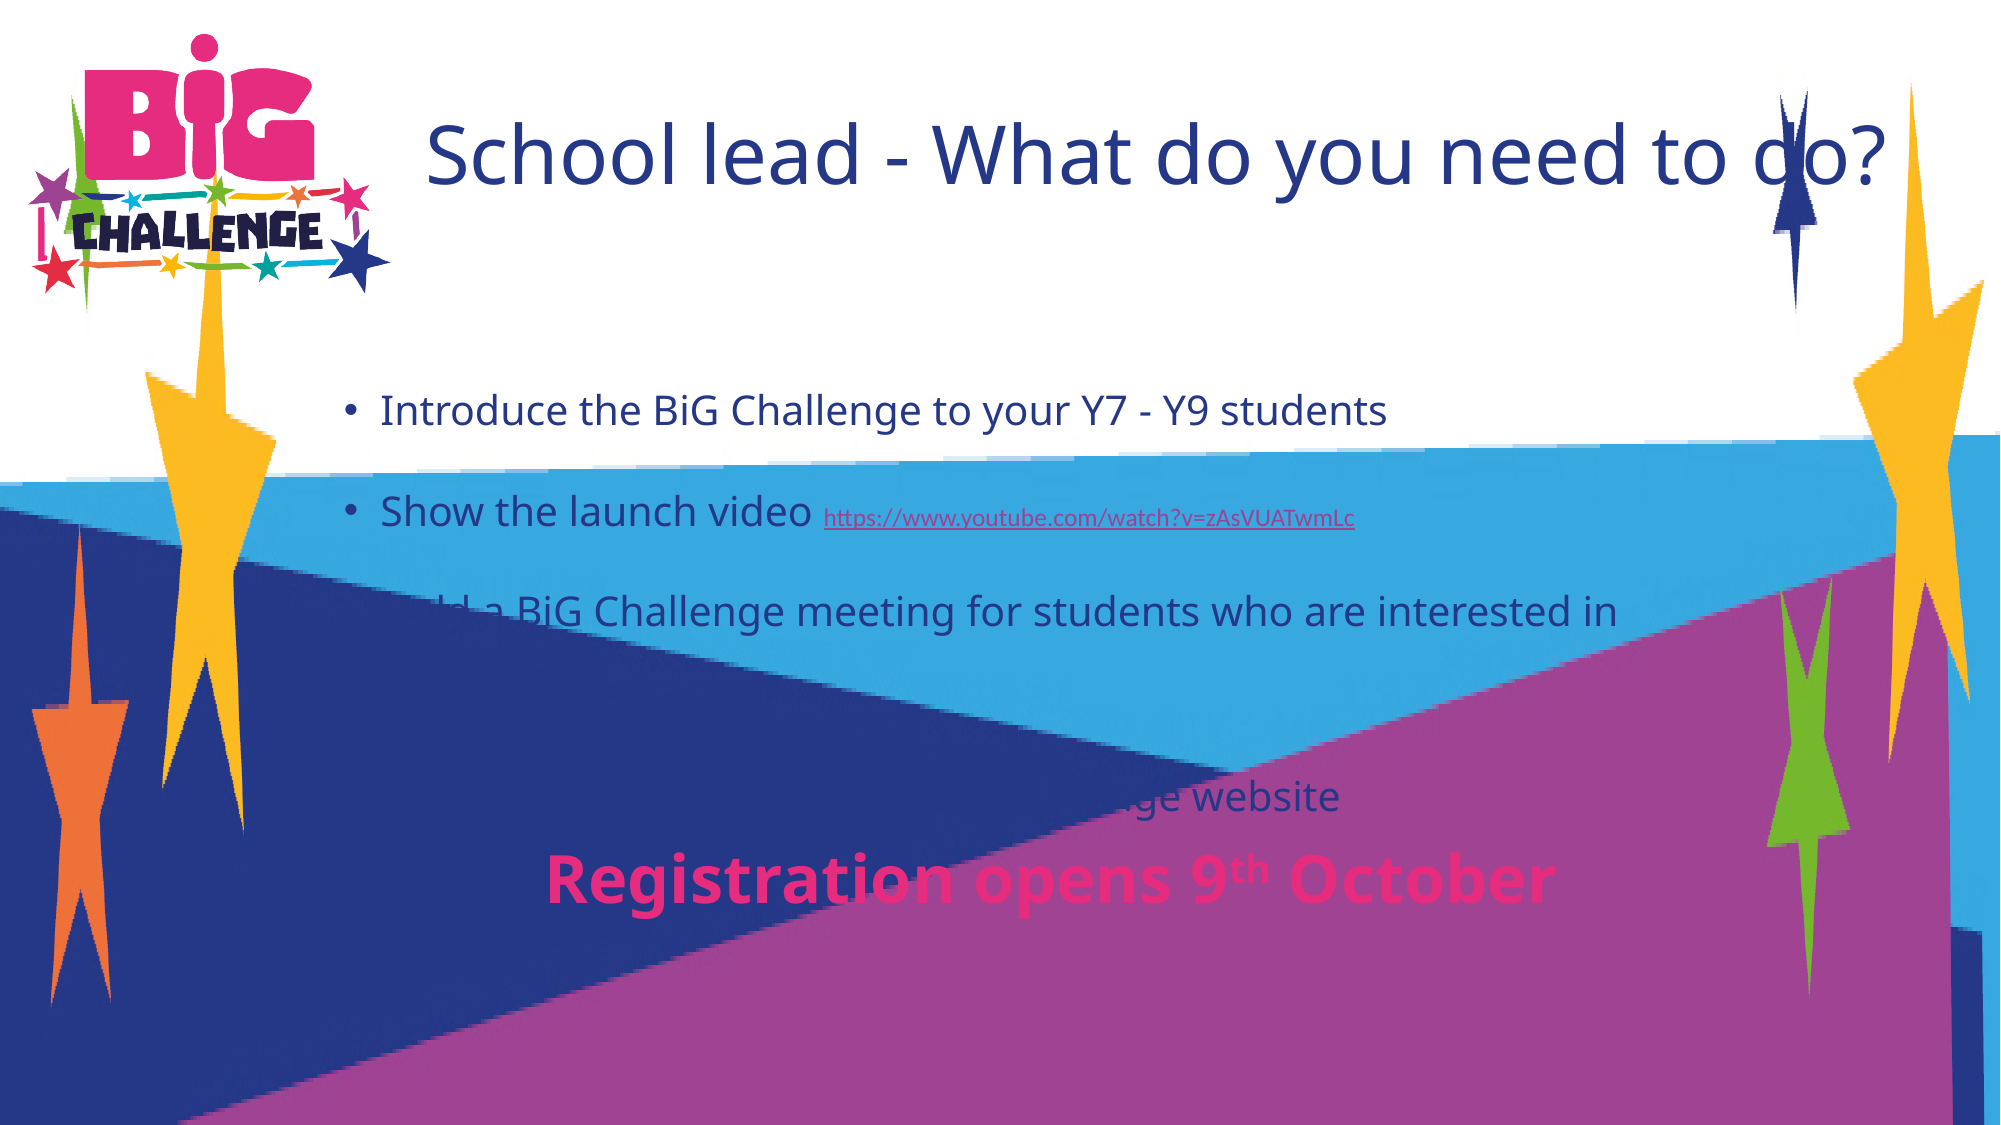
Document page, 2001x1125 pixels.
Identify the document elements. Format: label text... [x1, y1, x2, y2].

text_box Registration opens 9th October [529, 829, 1650, 925]
list Introduce the BiG Challenge to your Y7 - Y9 students Show the launch video https://www.youtube.com/watch?v=zAsVUATwmLc Hold a BiG Challenge meeting for students who are interested in entering Register your teams on the BiG Challenge website [328, 342, 1715, 948]
picture [0, 0, 2001, 1125]
title School lead - What do you need to do? [410, 71, 1931, 245]
